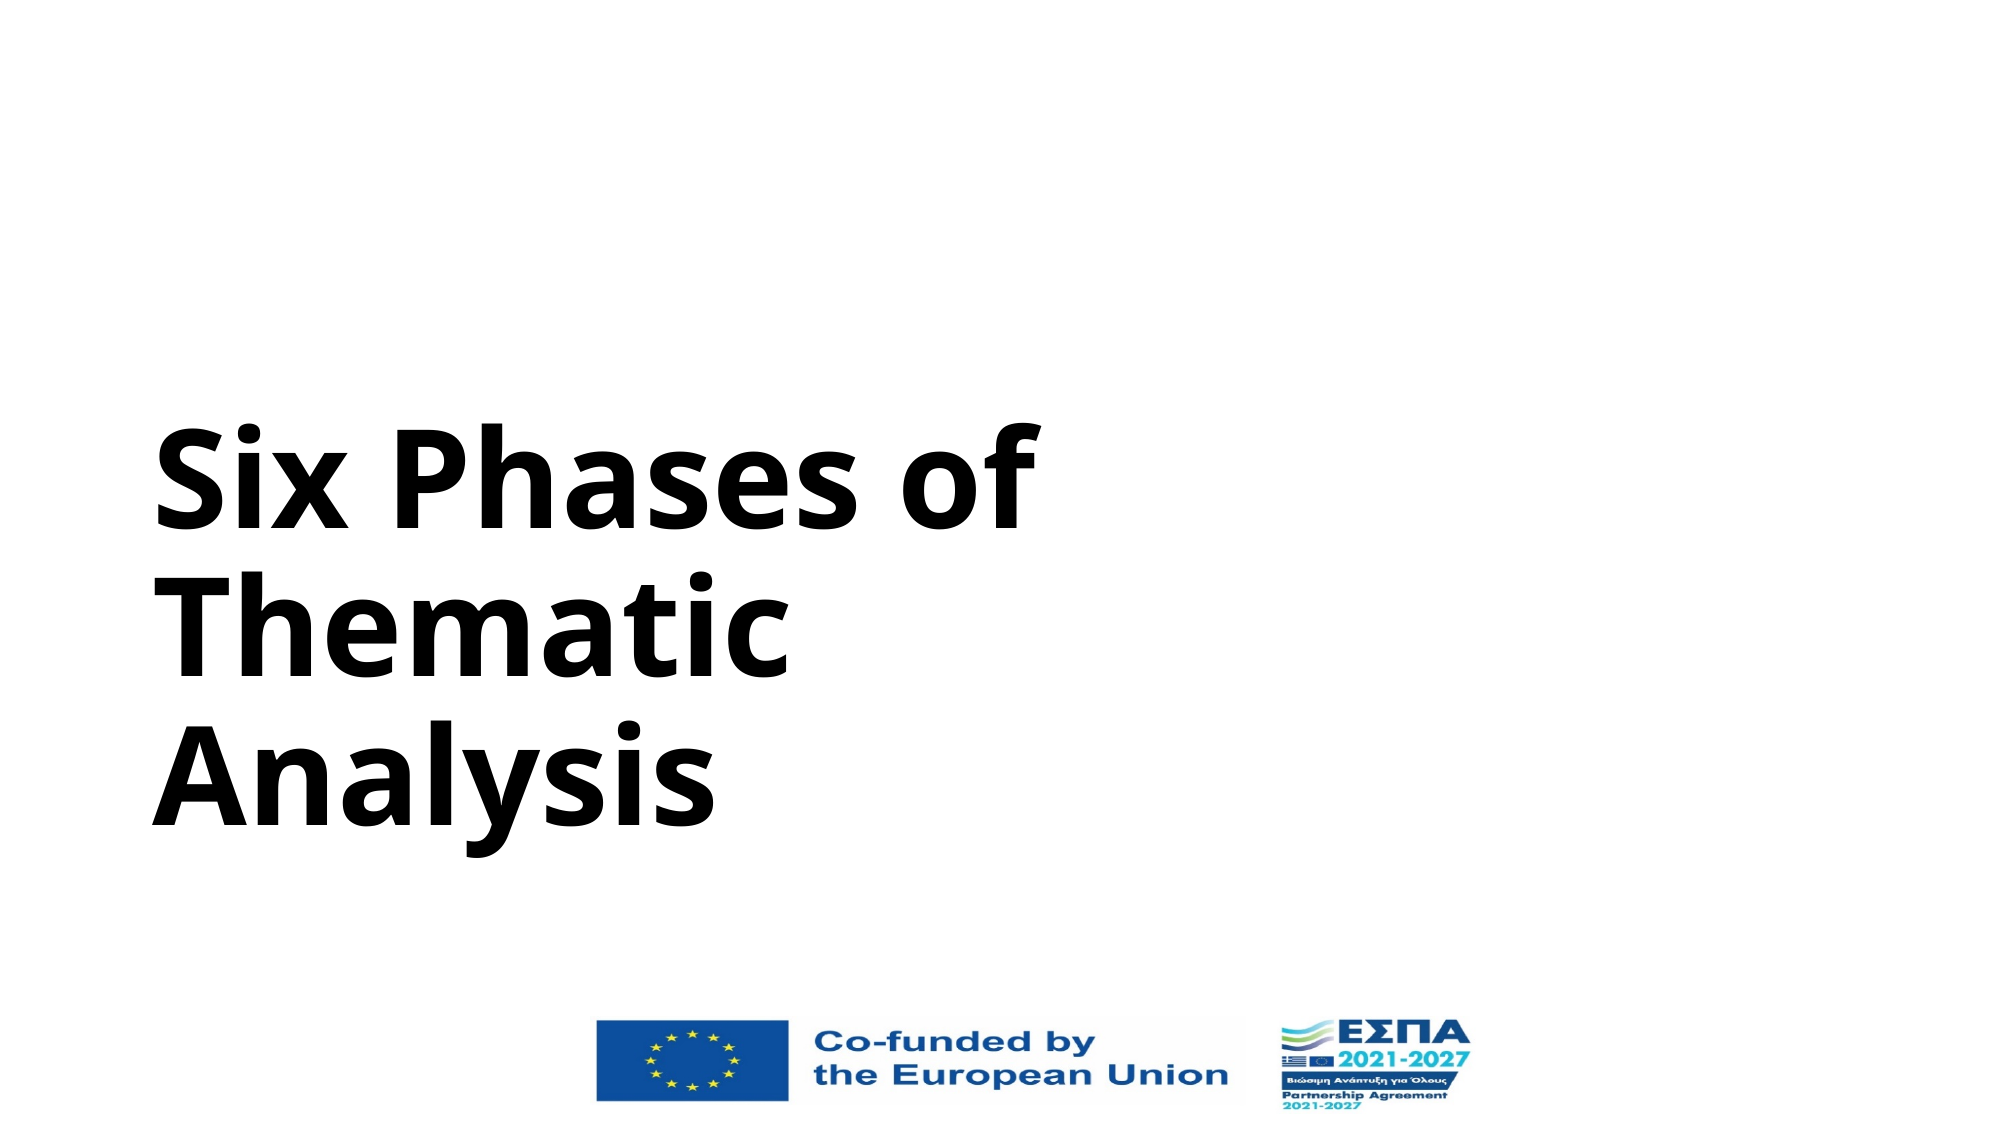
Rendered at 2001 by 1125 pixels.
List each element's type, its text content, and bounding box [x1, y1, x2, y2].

picture [589, 1016, 1480, 1114]
title Six Phases of Thematic Analysis [137, 184, 1168, 863]
